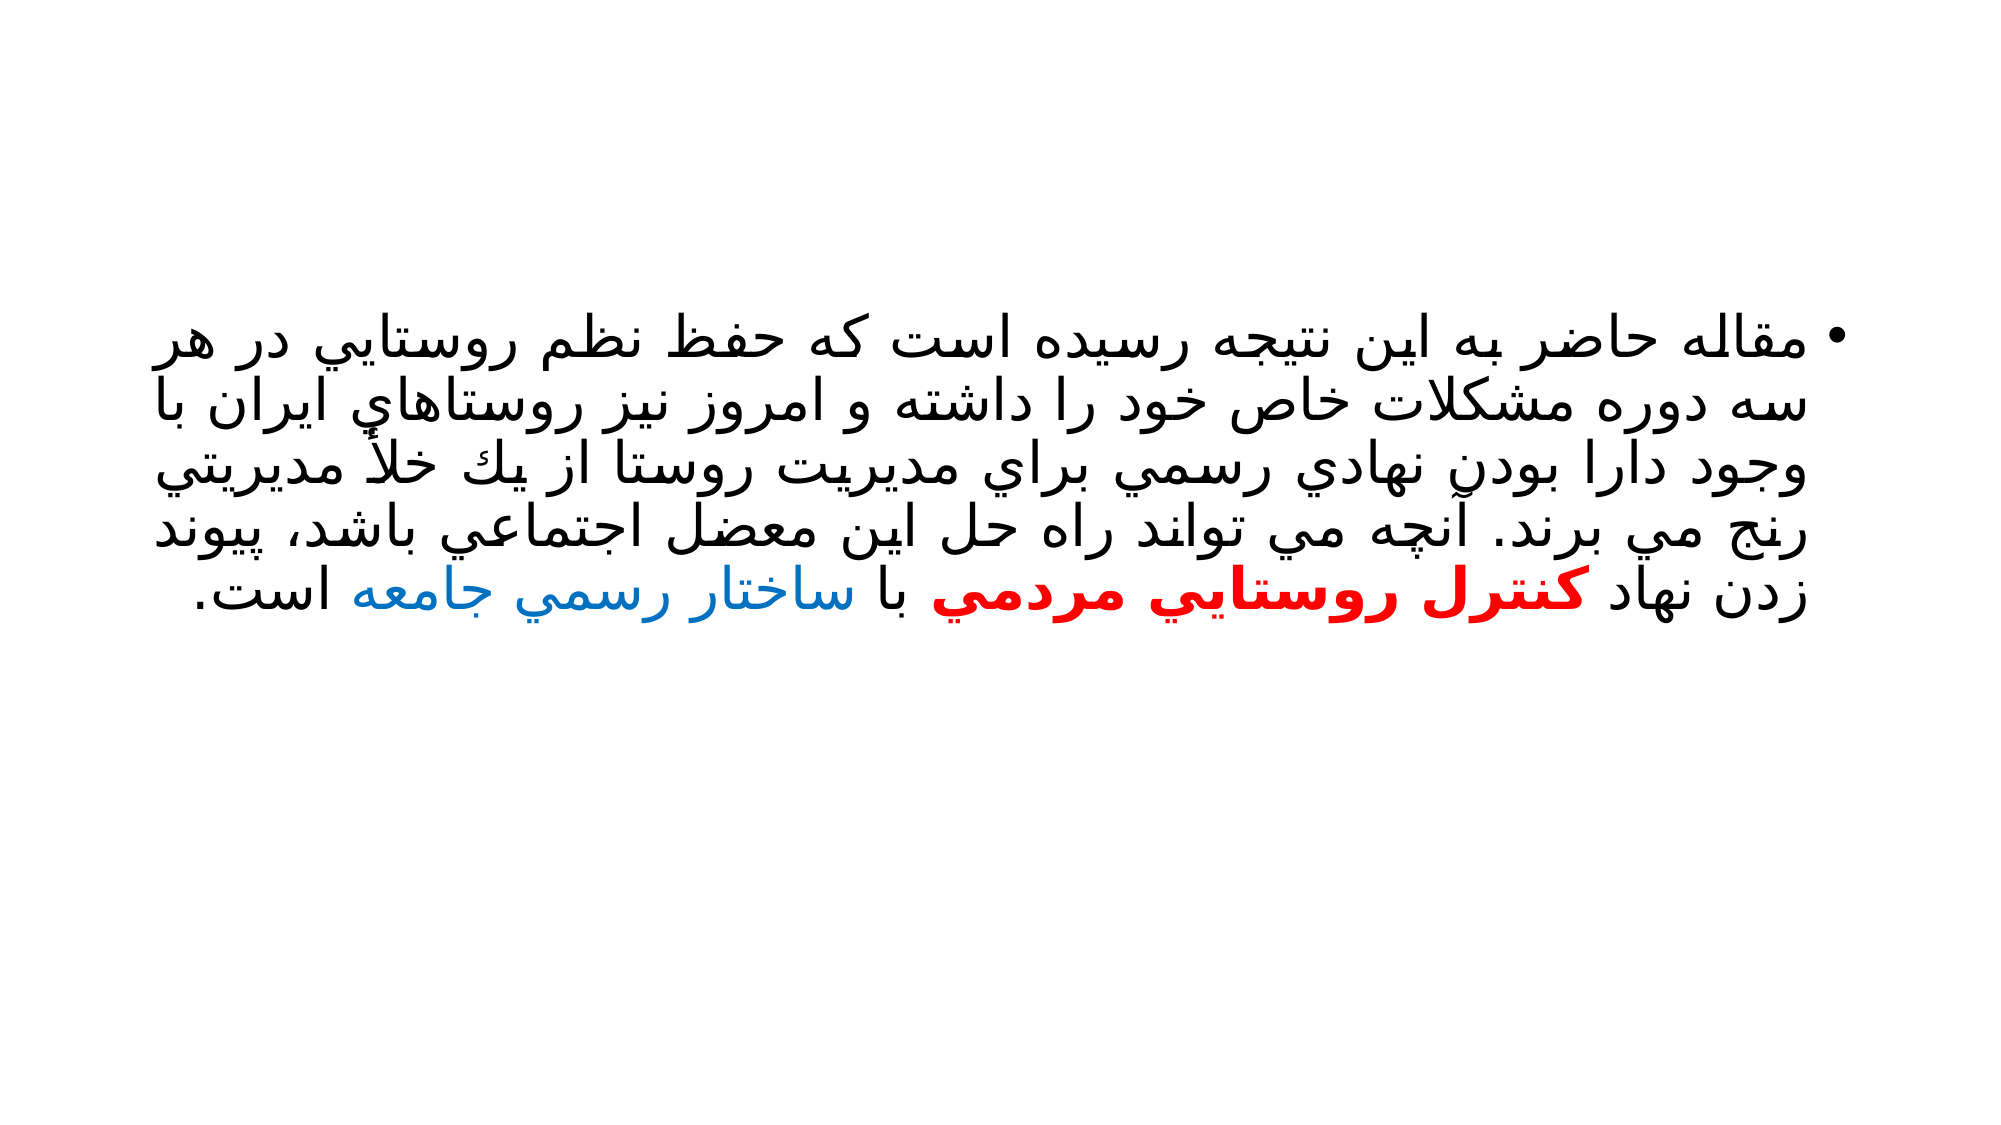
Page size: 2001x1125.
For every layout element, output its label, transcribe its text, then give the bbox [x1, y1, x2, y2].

list مقاله حاضر به اين نتيجه رسيده است كه حفظ نظم روستايي در هر سه دوره مشكلات خاص خود را داشته و امروز نيز روستاهاي ايران با وجود دارا بودن نهادي رسمي براي مديريت روستا از يك خلأ مديريتي رنج مي برند. آنچه مي تواند راه حل اين معضل اجتماعي باشد، پيوند زدن نهاد كنترل روستايي مردمي با ساختار رسمي جامعه است. [137, 299, 1863, 1014]
